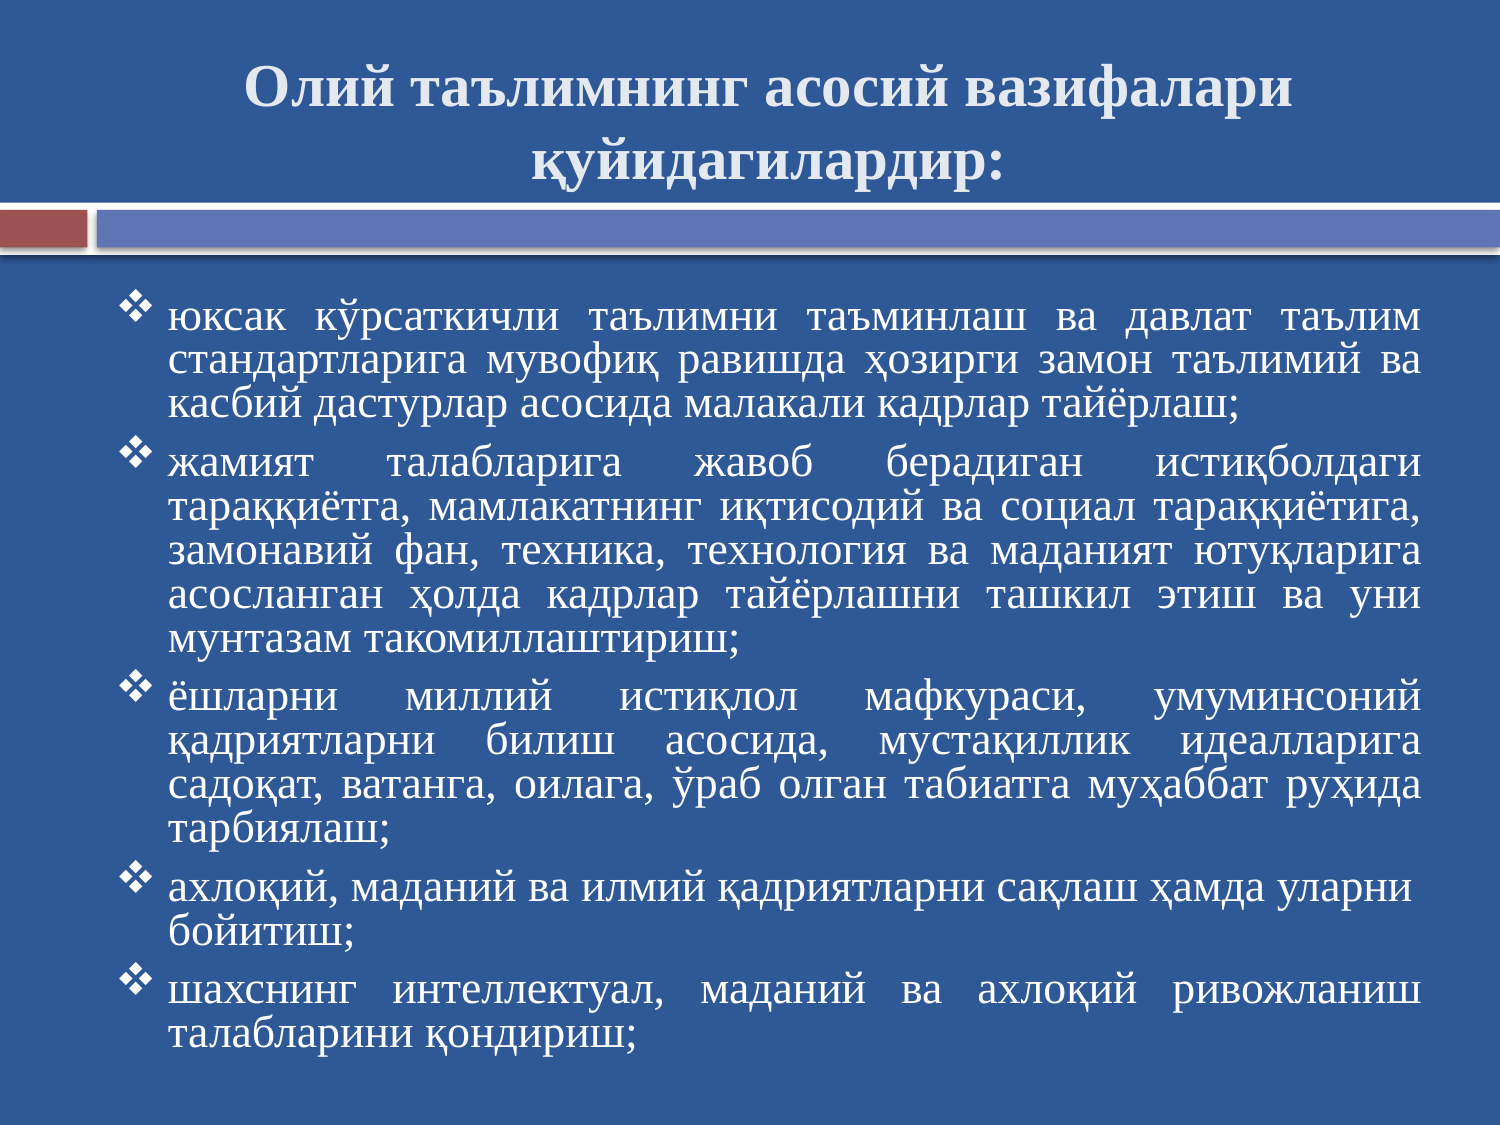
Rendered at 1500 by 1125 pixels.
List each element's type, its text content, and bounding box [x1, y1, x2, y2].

title Олий таълимнинг асосий вазифалари қуйидагилардир: [100, 37, 1439, 201]
list юксак кўрсаткичли таълимни таъминлаш ва давлат таълим стандартларига мувофиқ равишда ҳозирги замон таълимий ва касбий дастурлар асосида малакали кадрлар тайёрлаш; жамият талабларига жавоб берадиган истиқболдаги тараққиётга, мамлакатнинг иқтисодий ва социал тараққиётига, замонавий фан, техника, технология ва маданият ютуқларига асосланган ҳолда кадрлар тайёрлашни ташкил этиш ва уни мунтазам такомиллаштириш; ёшларни миллий истиқлол мафкураси, умуминсоний қадриятларни билиш асосида, мустақиллик идеалларига садоқат, ватанга, оилага, ўраб олган табиатга муҳаббат руҳида тарбиялаш; ахлоқий, маданий ва илмий қадриятларни сақлаш ҳамда уларни бойитиш; шахснинг интеллектуал, маданий ва ахлоқий ривожланиш талабларини қондириш; [100, 287, 1439, 1101]
